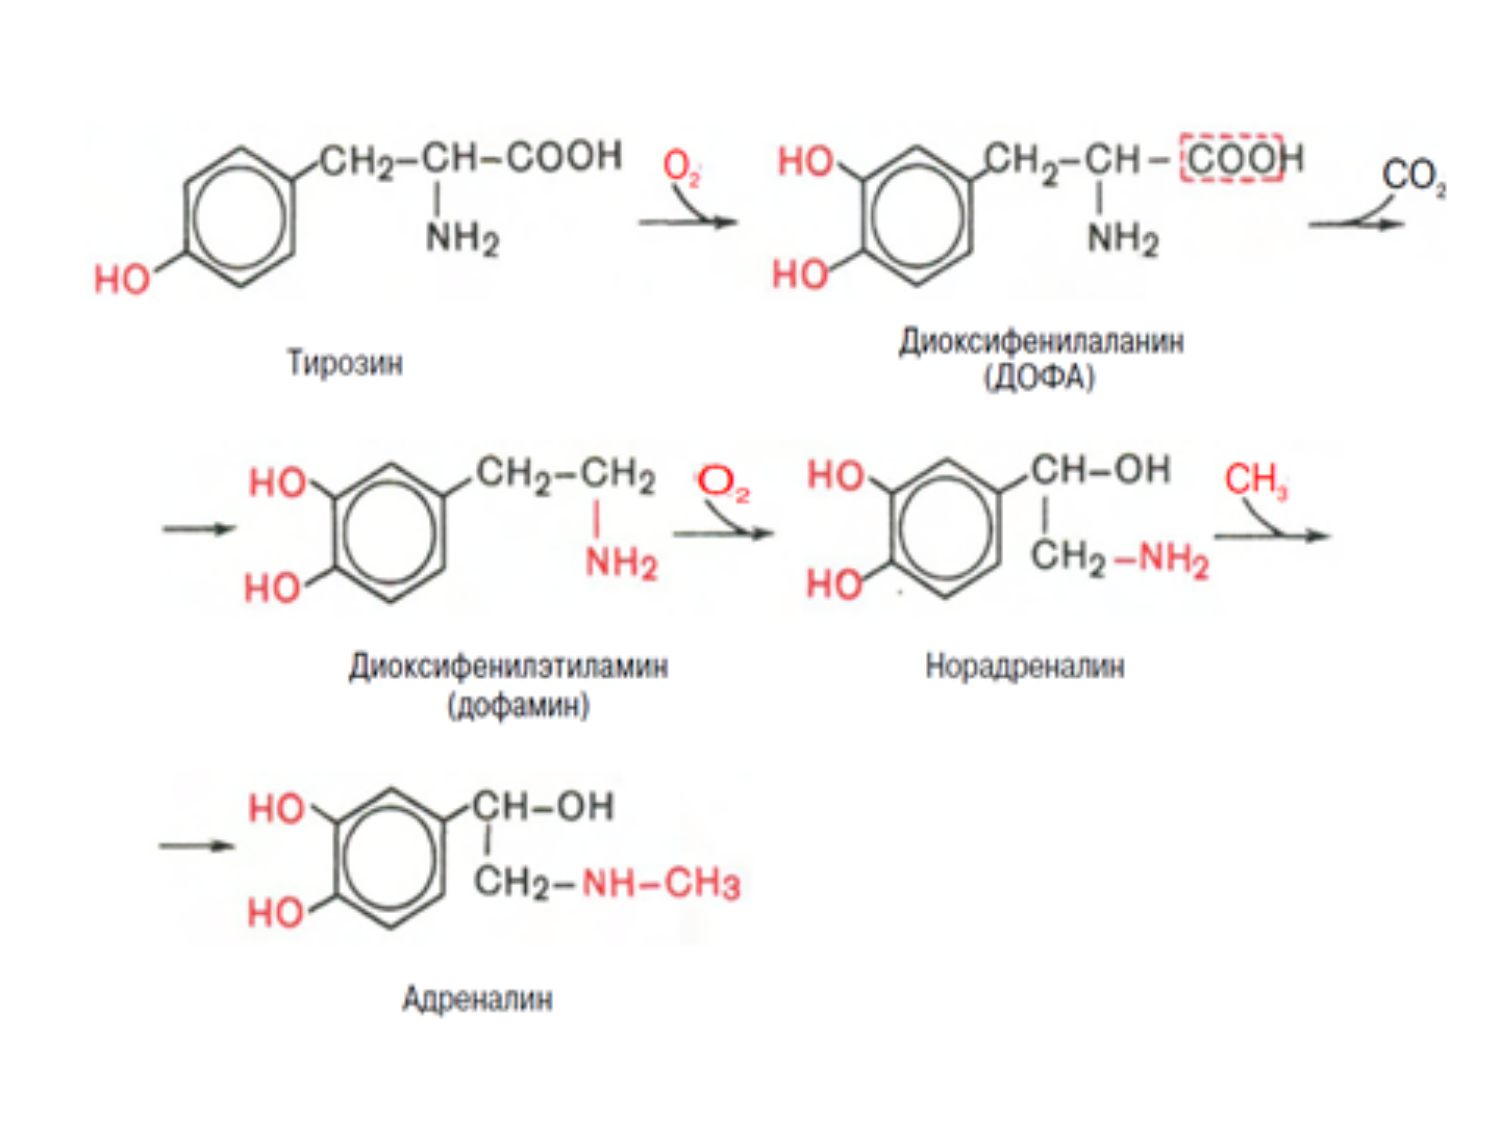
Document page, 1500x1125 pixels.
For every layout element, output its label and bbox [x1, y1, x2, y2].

list [0, 0, 1500, 1122]
